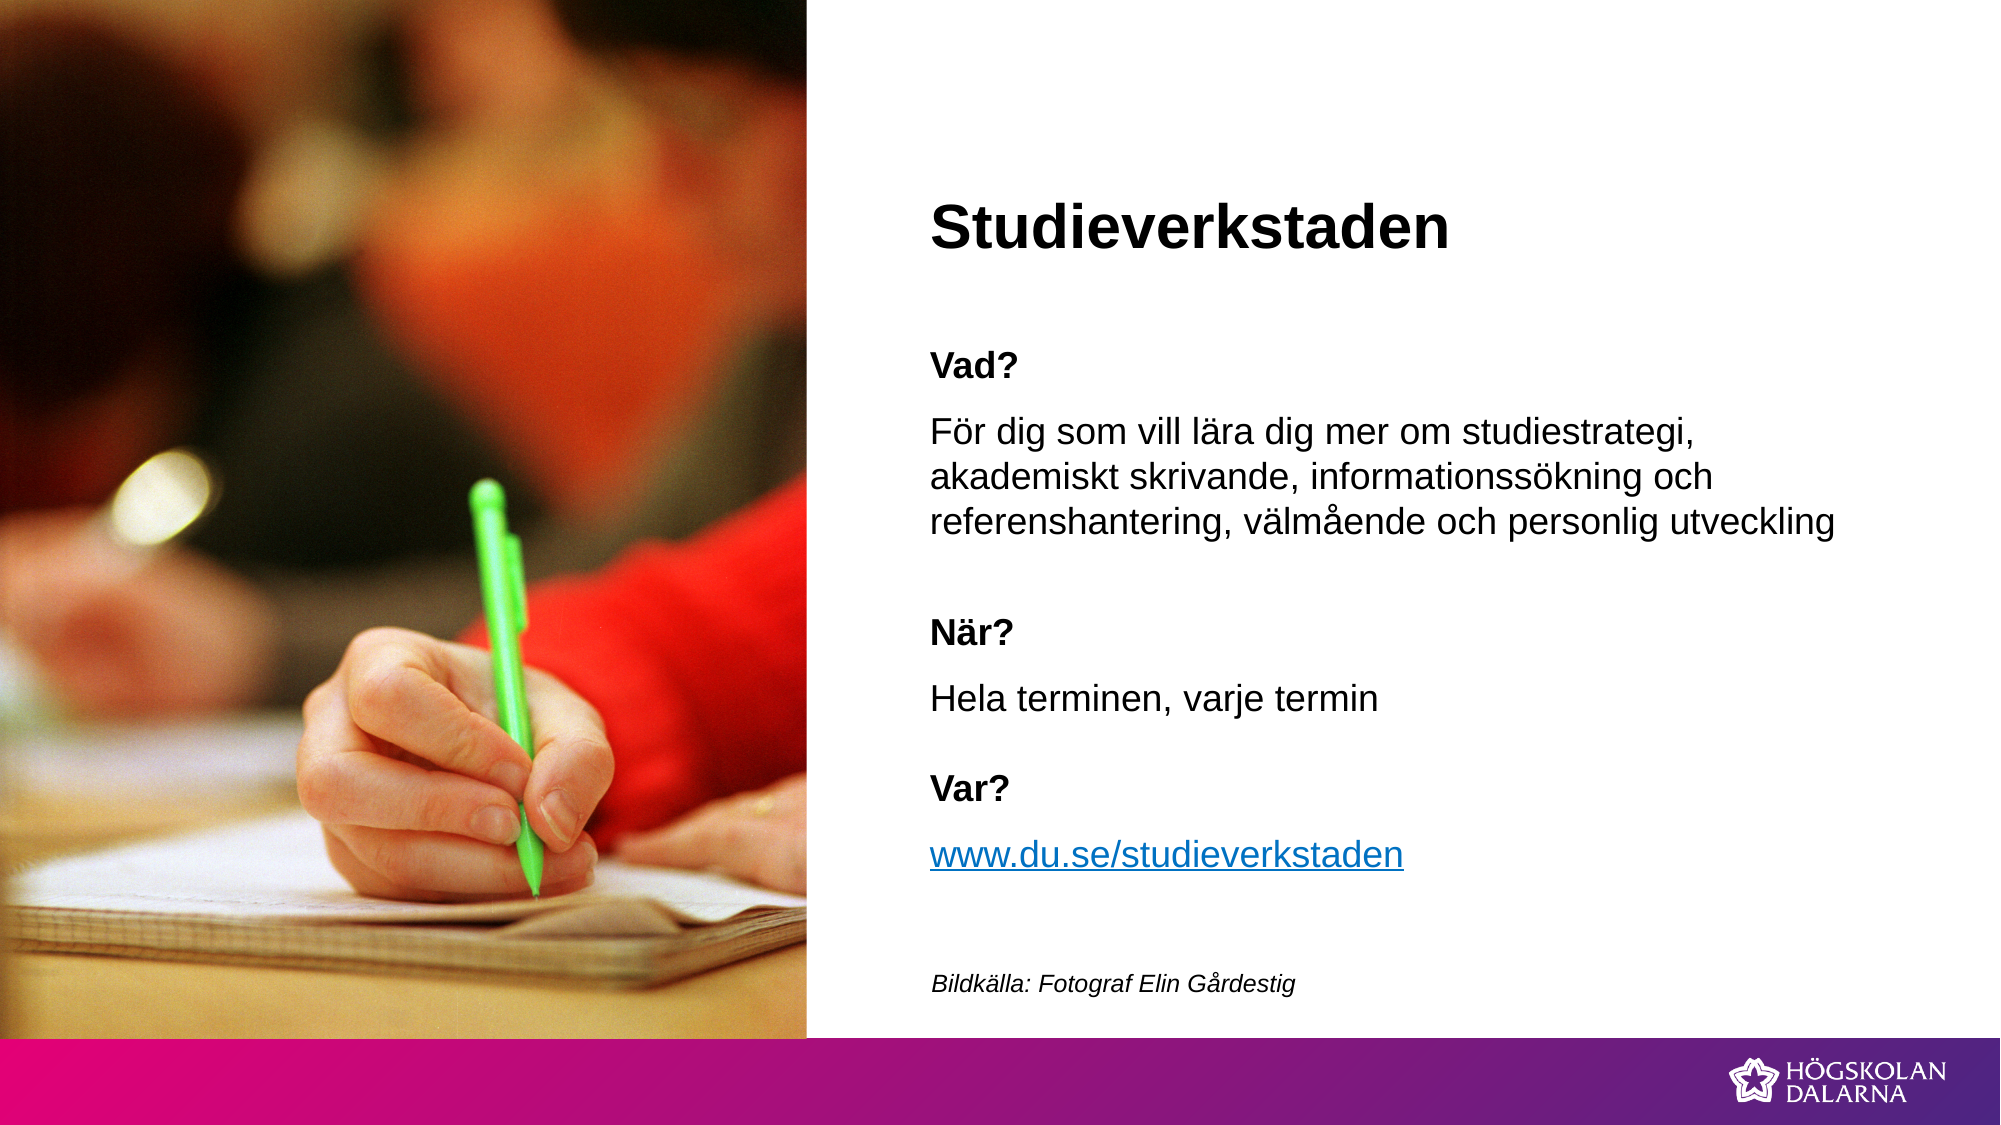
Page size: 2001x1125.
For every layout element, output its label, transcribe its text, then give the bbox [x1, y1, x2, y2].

list Bildkälla: Fotograf Elin Gårdestig [916, 964, 1860, 1002]
title Studieverkstaden [915, 143, 1831, 314]
picture [1711, 1040, 1963, 1120]
list Vad? För dig som vill lära dig mer om studiestrategi, akademiskt skrivande, informationssökning och referenshantering, välmående och personlig utveckling När? Hela terminen, varje termin Var? www.du.se/studieverkstaden [915, 333, 1858, 924]
picture [0, 0, 807, 1039]
